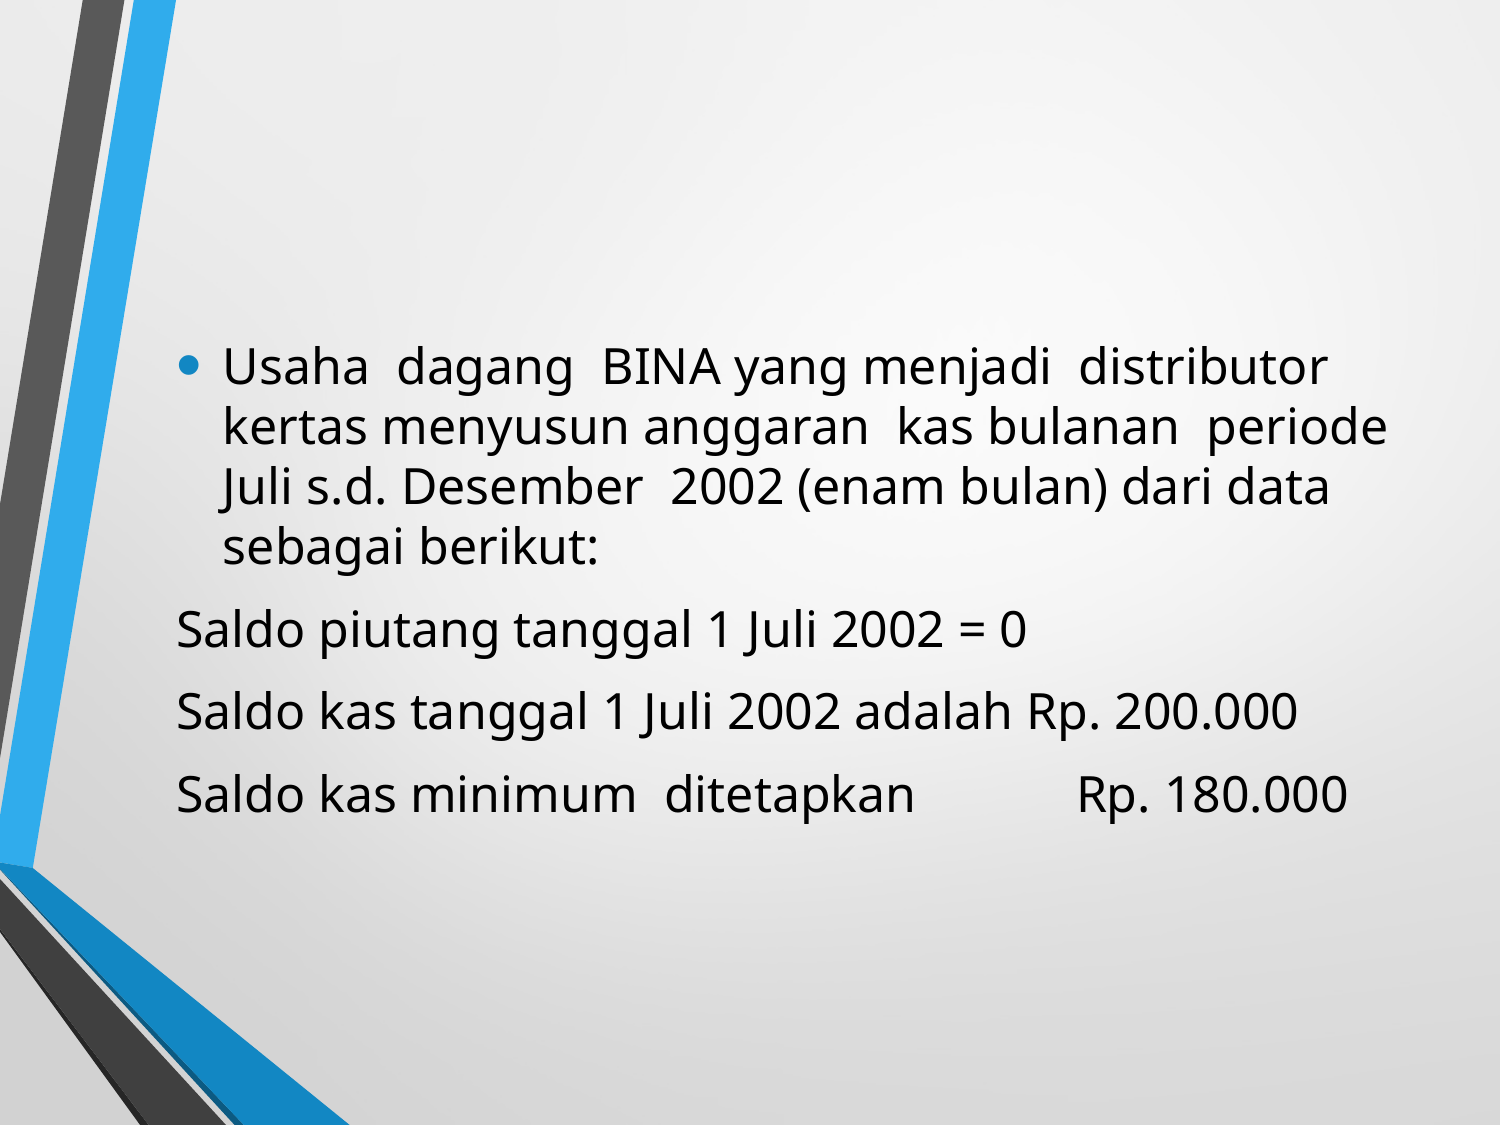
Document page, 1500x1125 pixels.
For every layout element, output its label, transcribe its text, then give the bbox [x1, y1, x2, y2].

list Usaha dagang BINA yang menjadi distributor kertas menyusun anggaran kas bulanan periode Juli s.d. Desember 2002 (enam bulan) dari data sebagai berikut: Saldo piutang tanggal 1 Juli 2002 = 0 Saldo kas tanggal 1 Juli 2002 adalah Rp. 200.000 Saldo kas minimum ditetapkan Rp. 180.000 [161, 172, 1425, 985]
